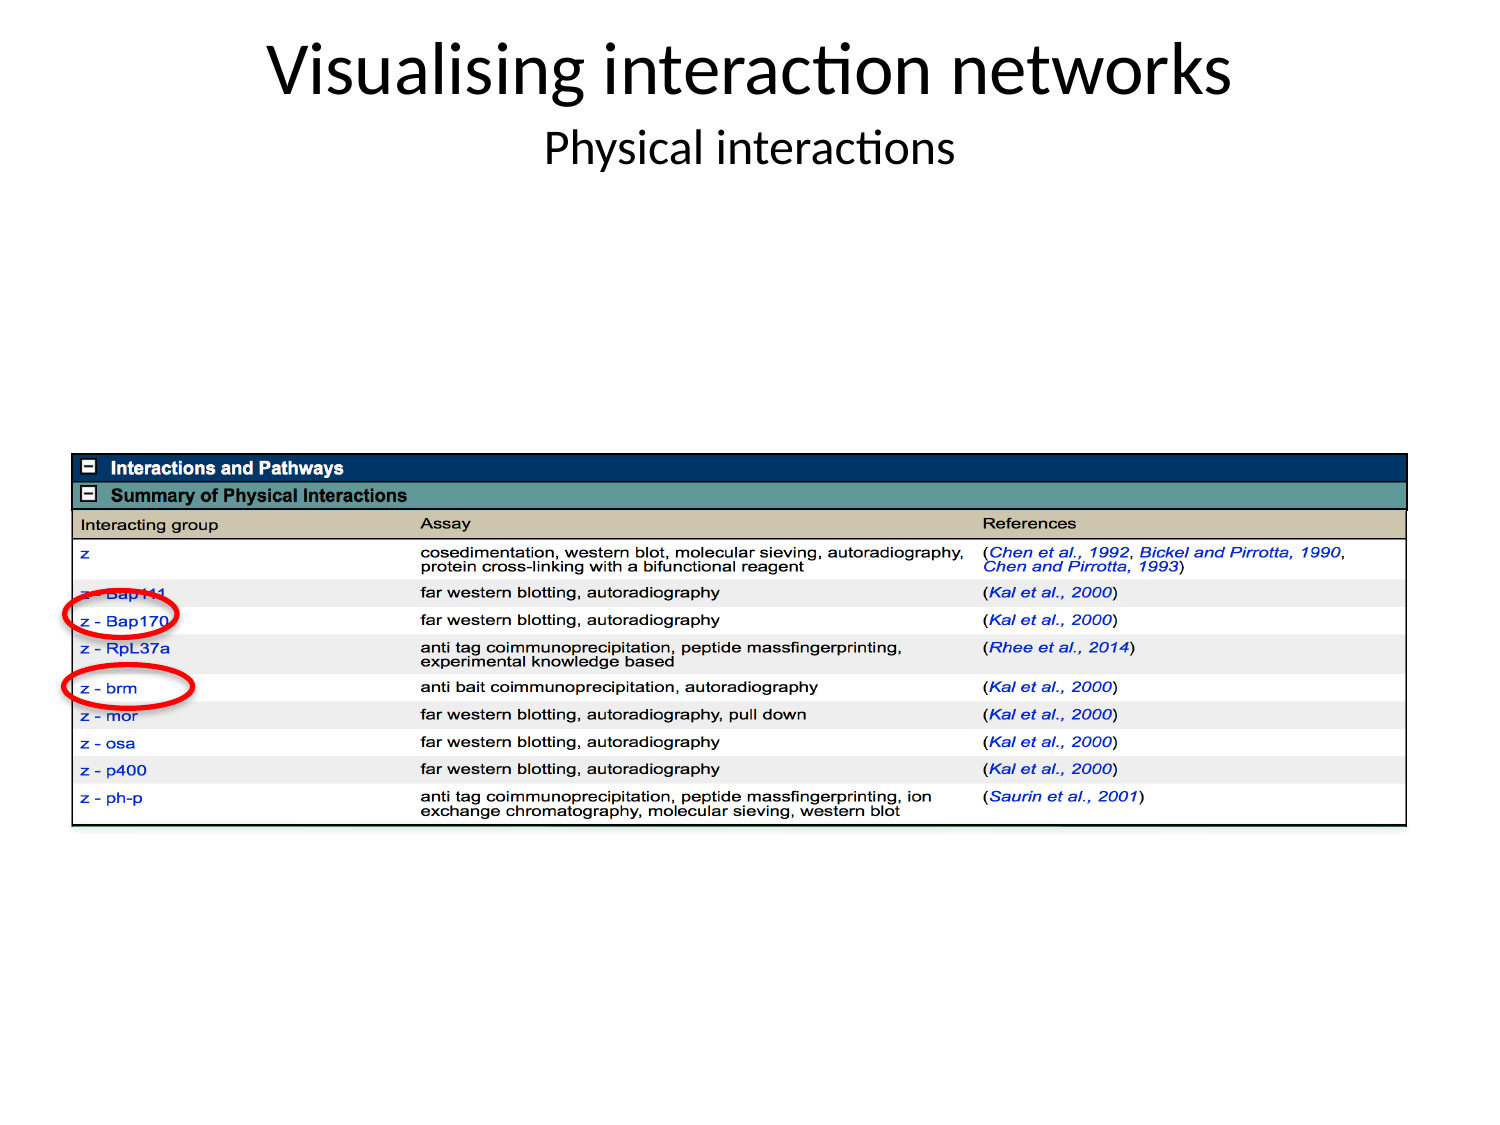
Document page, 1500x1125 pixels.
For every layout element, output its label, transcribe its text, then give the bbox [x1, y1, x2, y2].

text_box Physical interactions [529, 106, 971, 182]
title Visualising interaction networks [75, 0, 1425, 142]
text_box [68, 452, 1410, 827]
